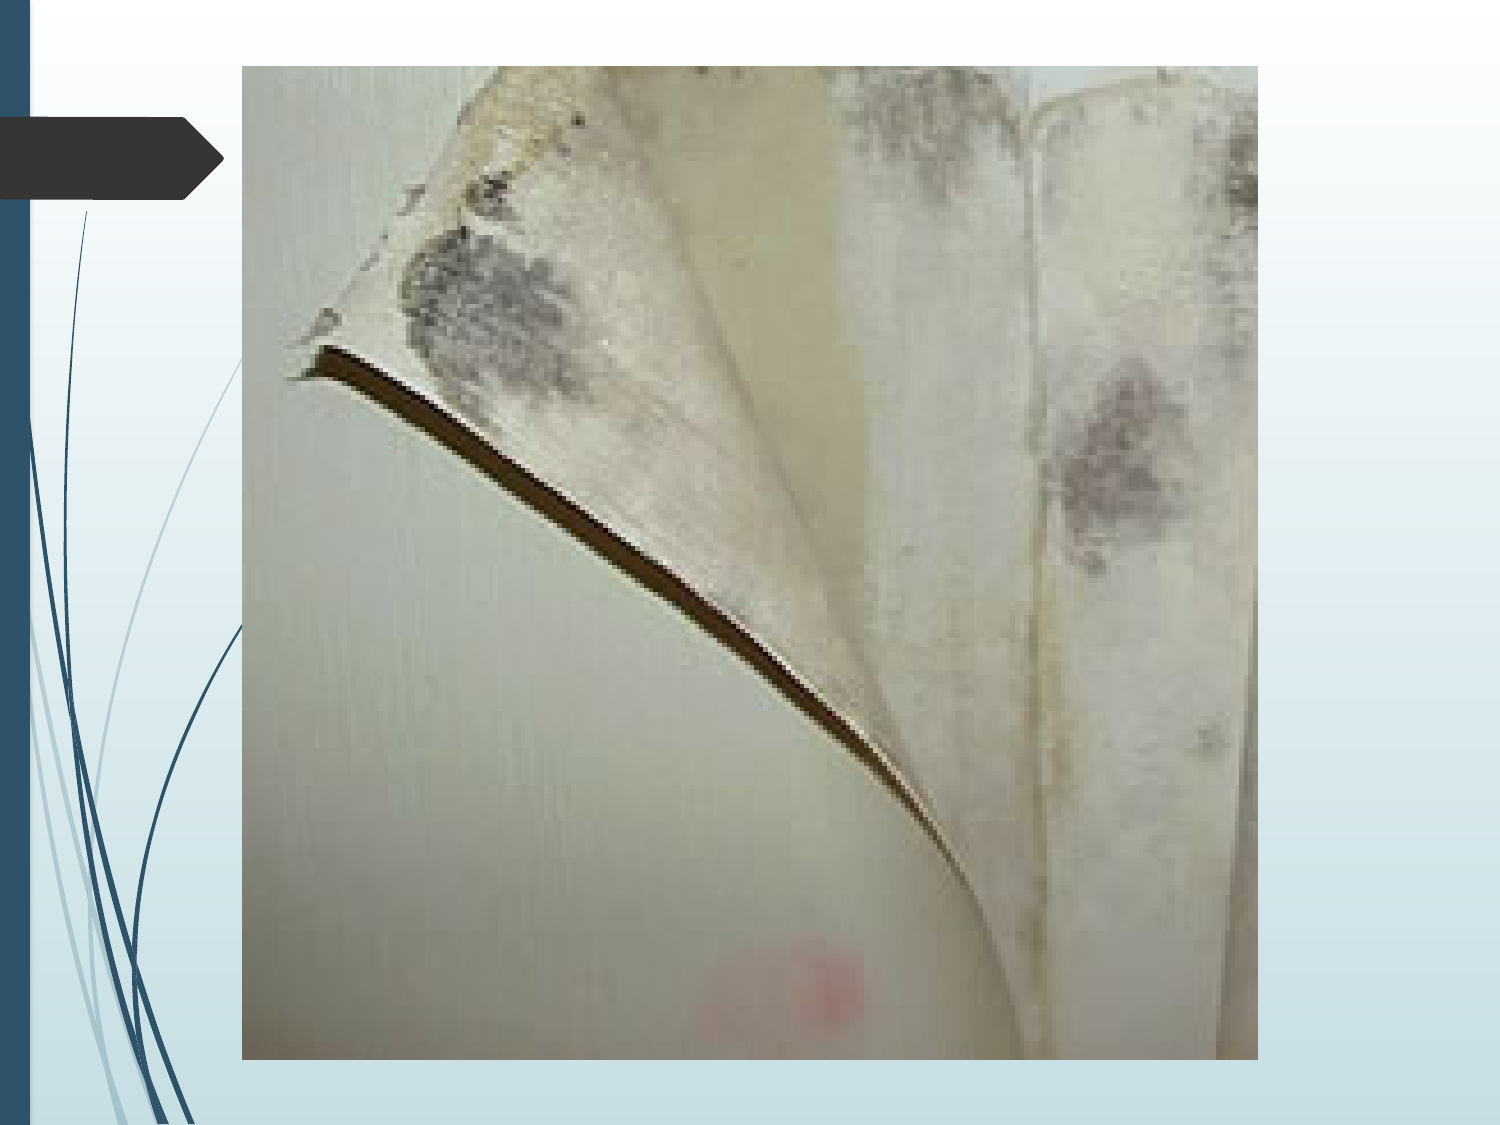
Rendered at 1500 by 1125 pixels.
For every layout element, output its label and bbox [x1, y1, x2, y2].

picture [241, 66, 1259, 1060]
